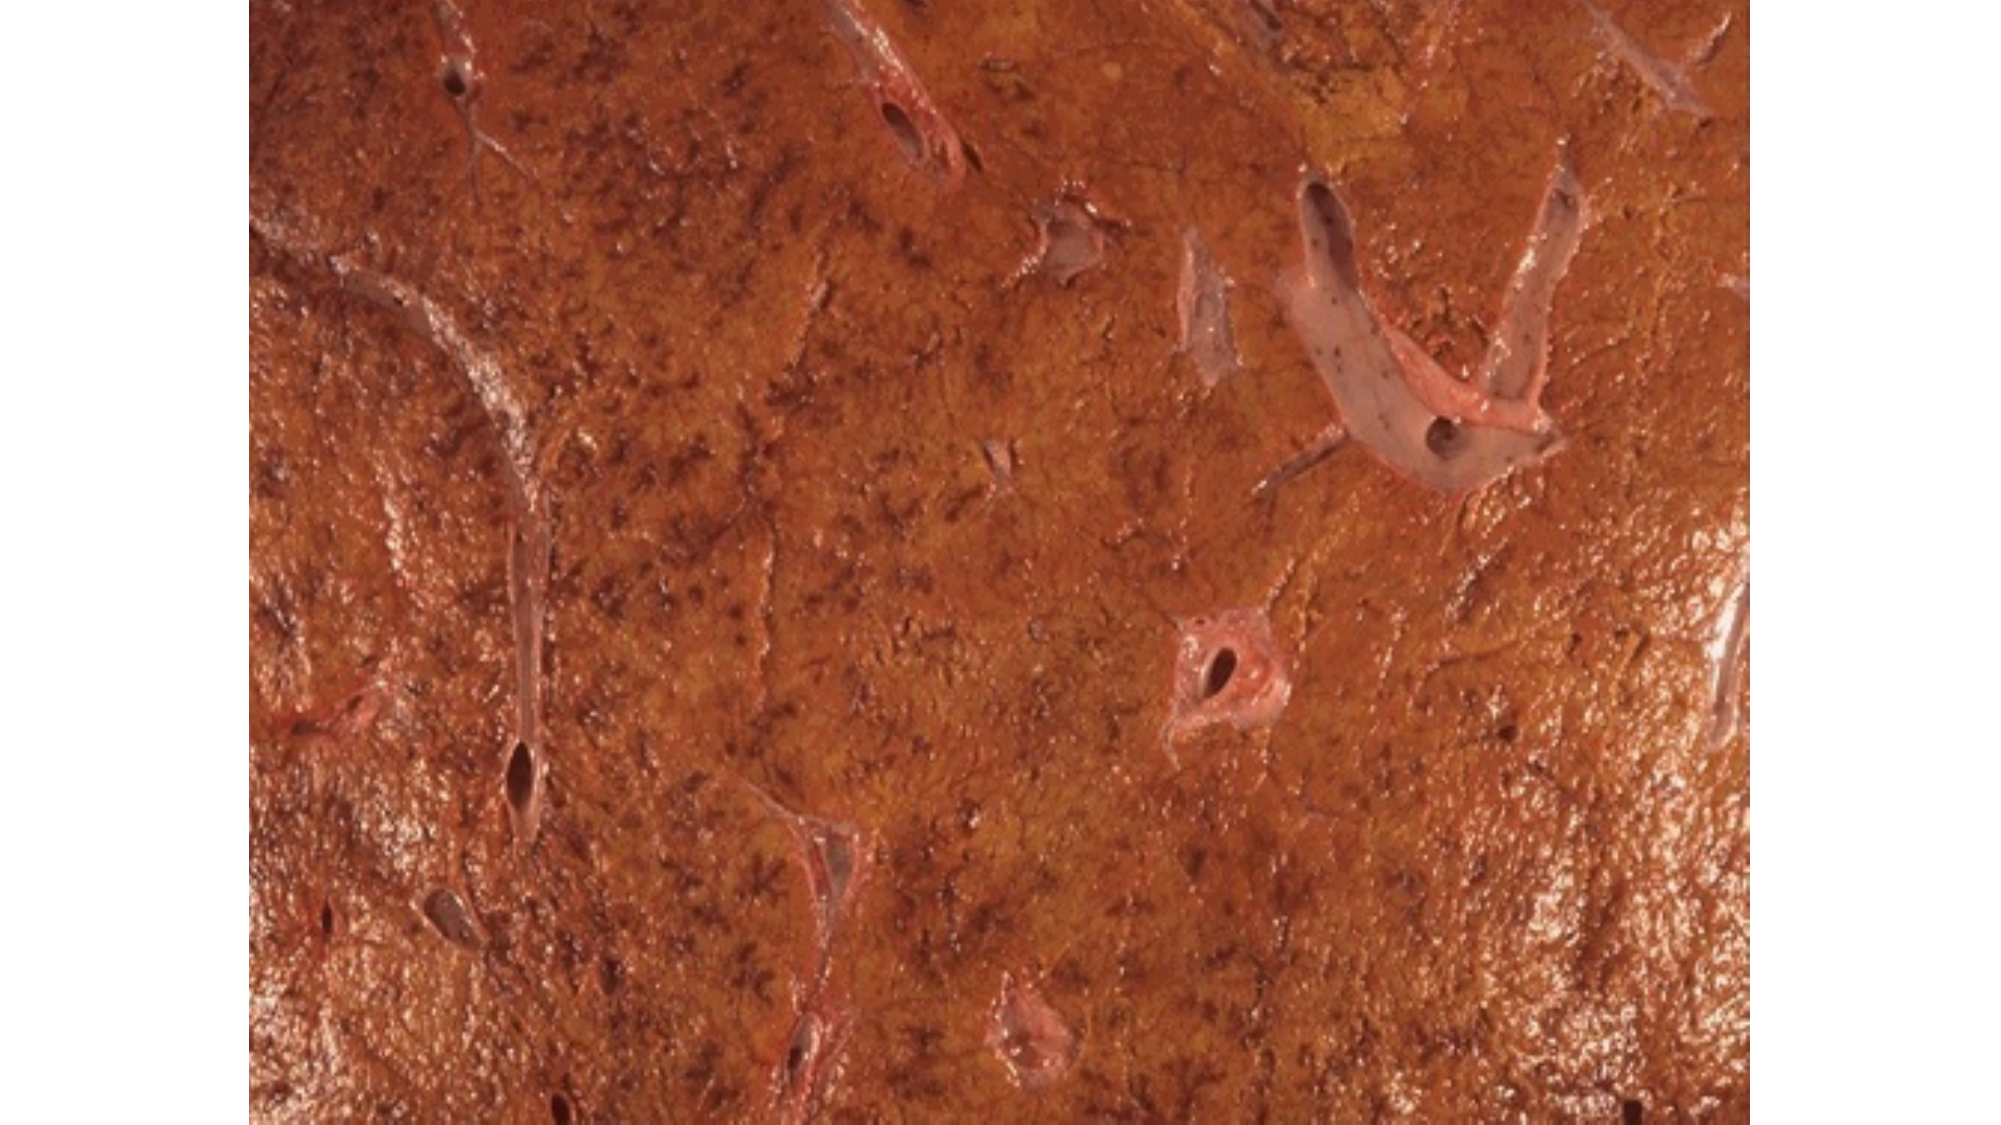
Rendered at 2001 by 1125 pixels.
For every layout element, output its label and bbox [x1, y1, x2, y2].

picture [249, 0, 1750, 1125]
